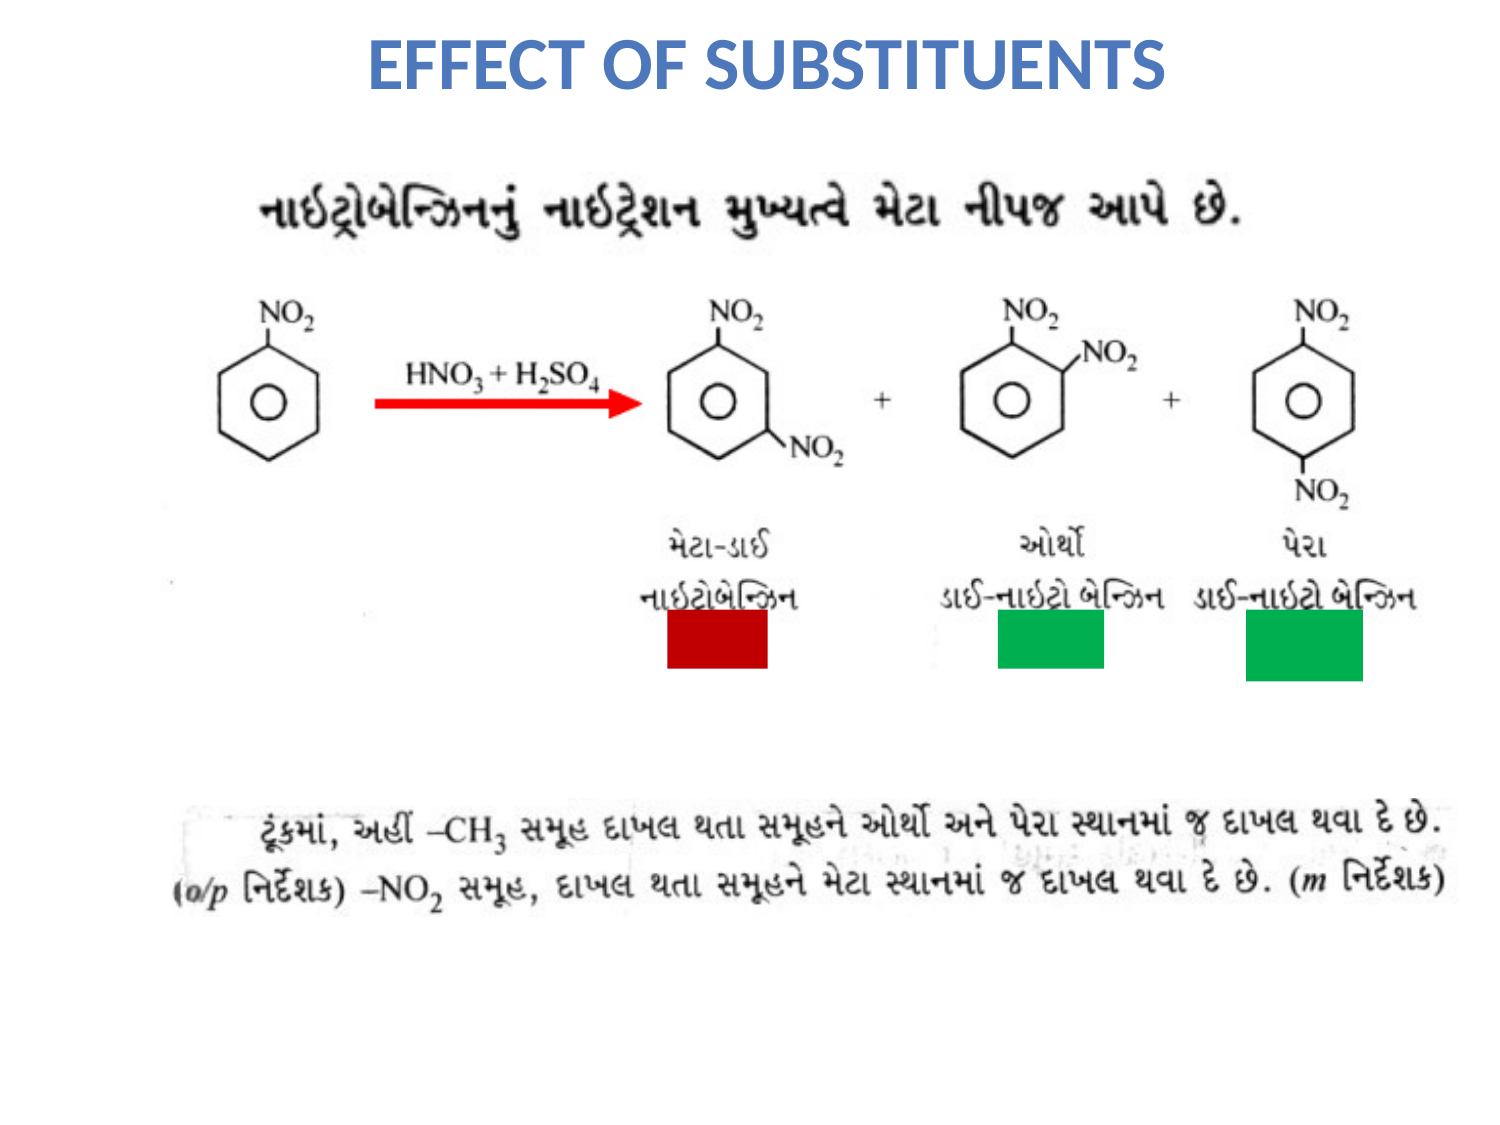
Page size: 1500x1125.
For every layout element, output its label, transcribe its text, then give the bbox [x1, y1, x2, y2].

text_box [159, 290, 1432, 682]
picture [204, 172, 1331, 268]
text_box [168, 798, 1475, 917]
text_box Effect of substituents [159, 7, 1376, 112]
